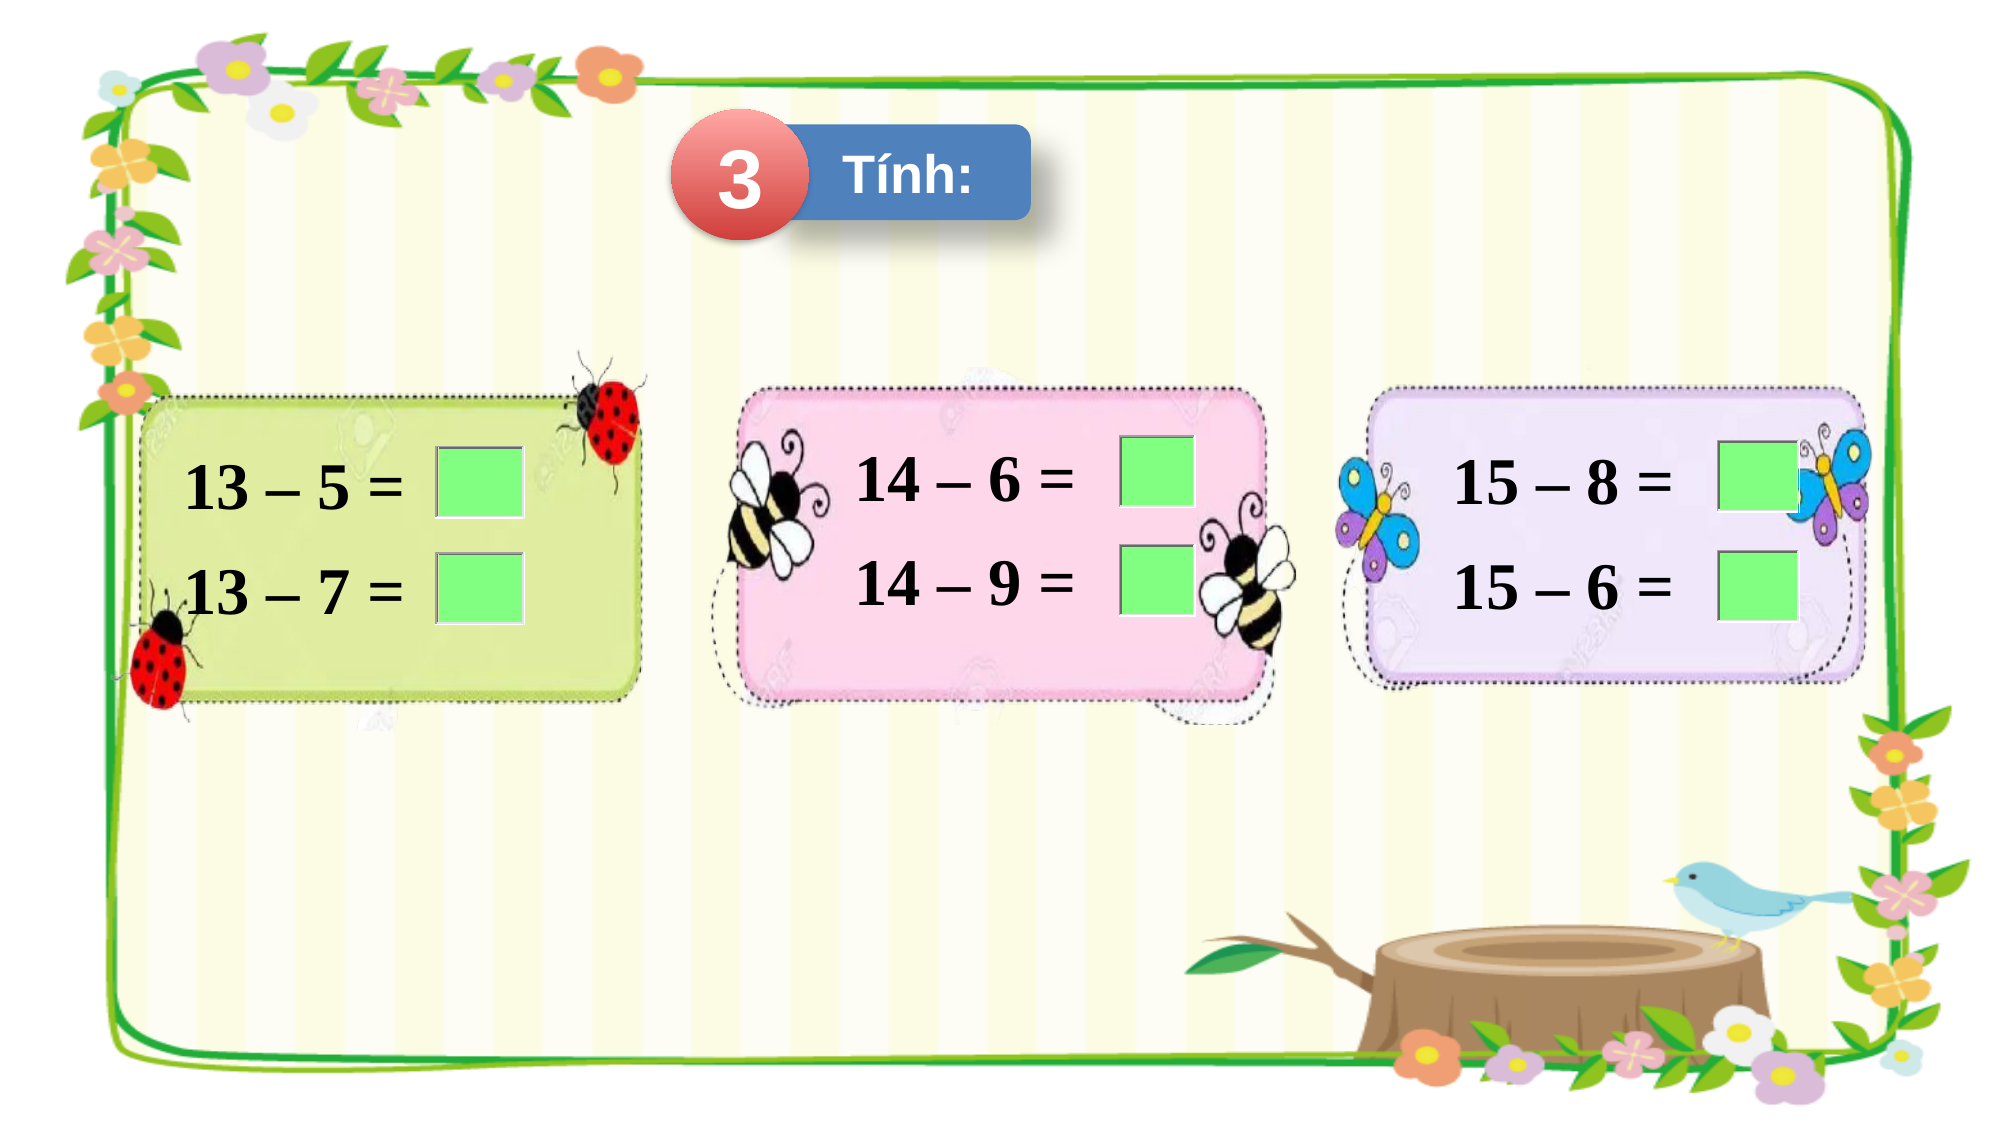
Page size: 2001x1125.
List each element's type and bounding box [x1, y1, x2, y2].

text_box [671, 108, 1031, 241]
picture [0, 0, 2001, 1125]
